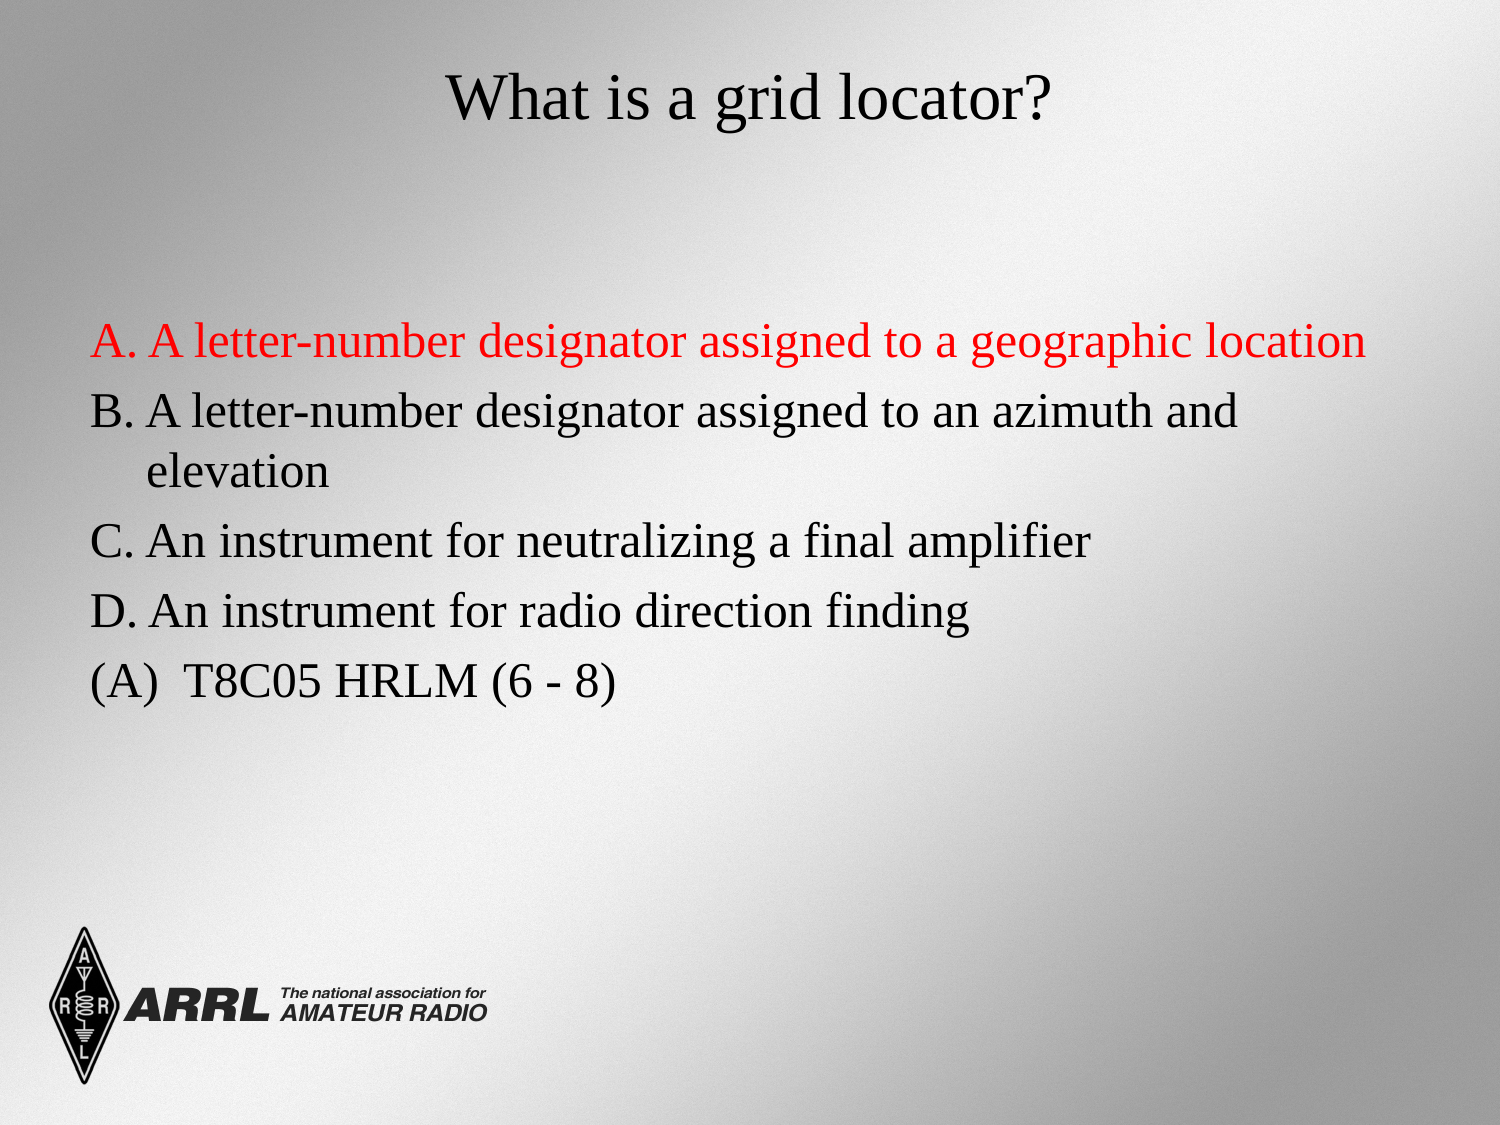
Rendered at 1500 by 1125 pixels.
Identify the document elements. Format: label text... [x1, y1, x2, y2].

list A. A letter-number designator assigned to a geographic location B. A letter-number designator assigned to an azimuth and elevation C. An instrument for neutralizing a final amplifier D. An instrument for radio direction finding (A) T8C05 HRLM (6 - 8) [75, 299, 1425, 1005]
title What is a grid locator? [75, 45, 1425, 233]
picture [0, 0, 1500, 1125]
